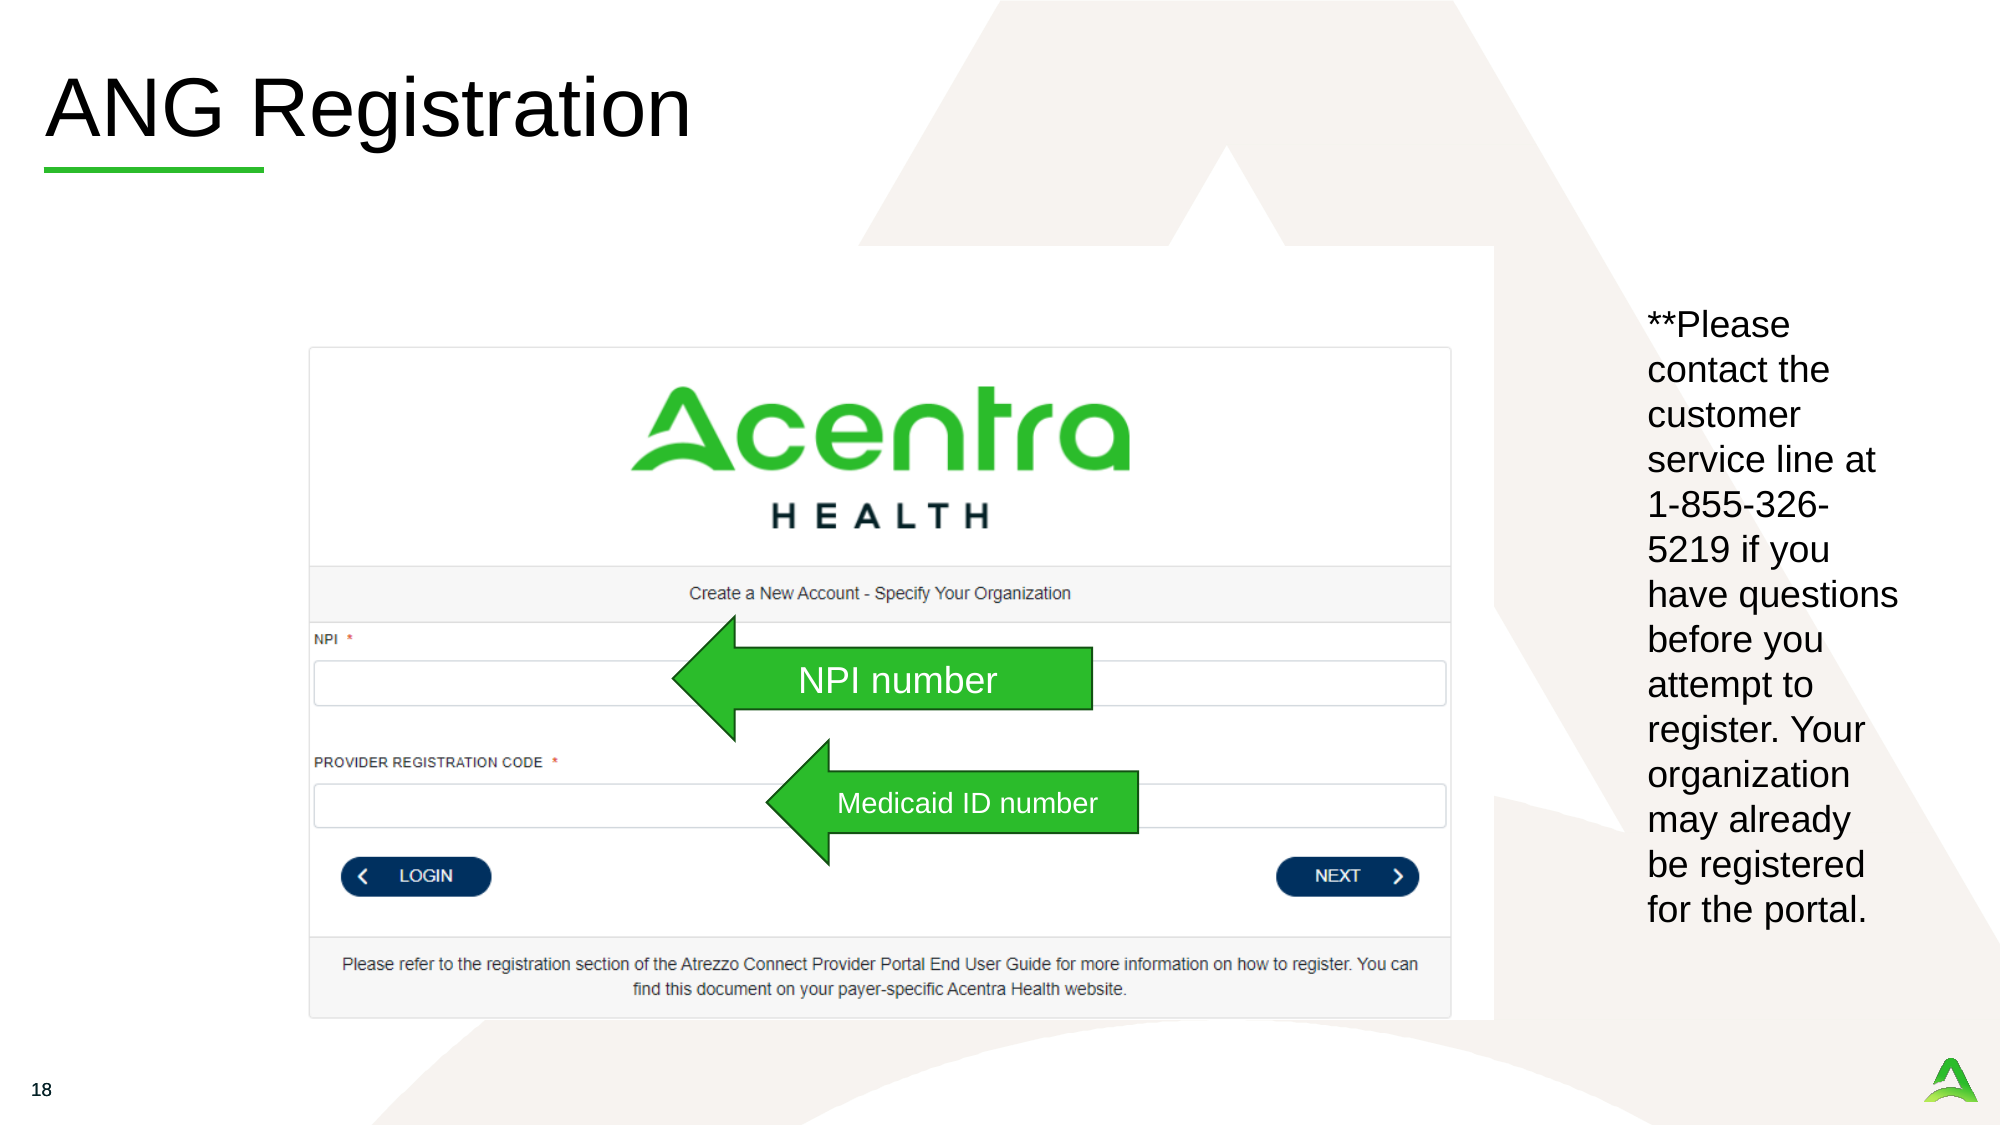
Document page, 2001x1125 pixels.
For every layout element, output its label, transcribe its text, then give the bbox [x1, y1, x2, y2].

picture [218, 246, 1494, 1020]
picture [1924, 1058, 1978, 1102]
text_box **Please contact the customer service line at 1-855-326-5219 if you have questions before you attempt to register. Your organization may already be registered for the portal. [1632, 292, 1918, 938]
title ANG Registration [45, 66, 1918, 152]
